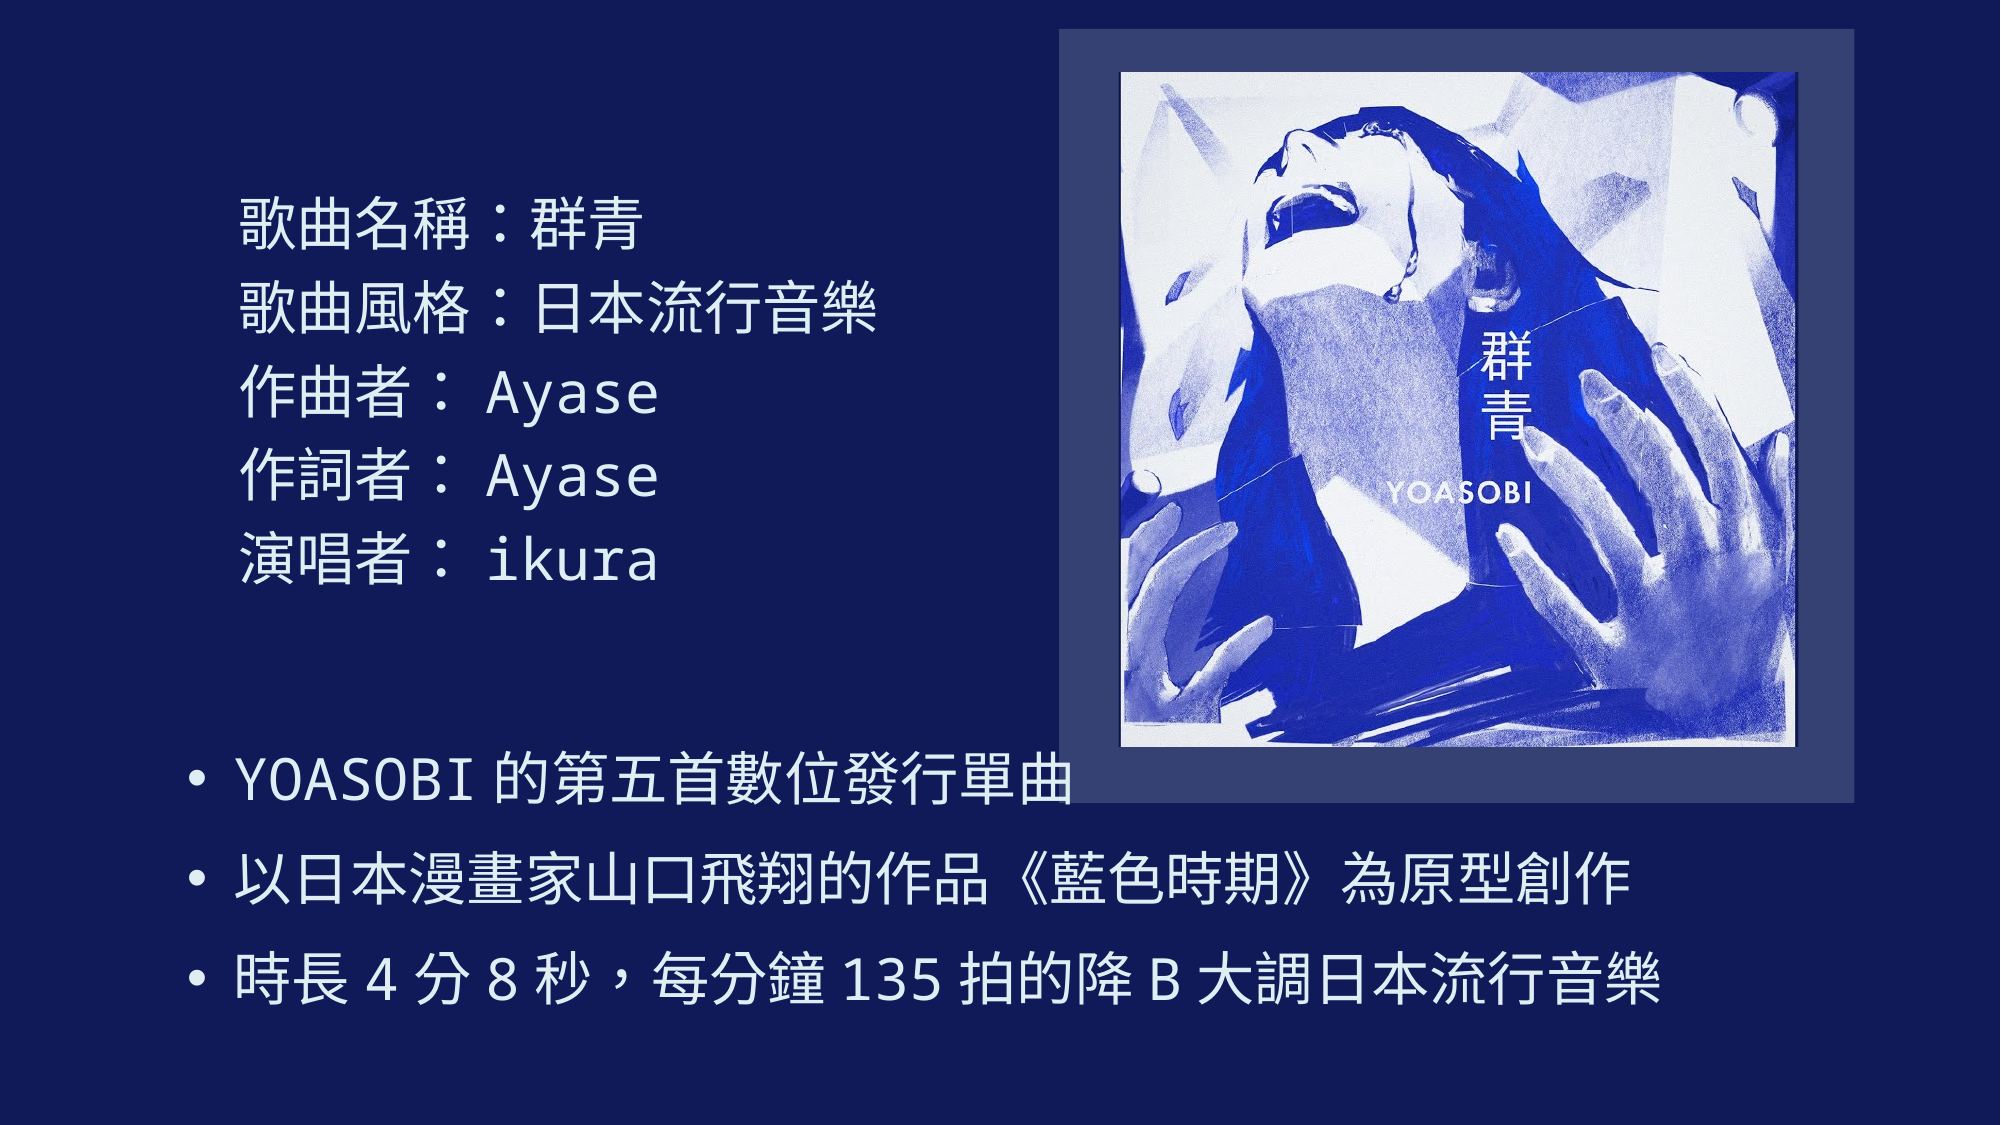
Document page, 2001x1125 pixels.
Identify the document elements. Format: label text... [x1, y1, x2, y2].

picture [1118, 72, 1799, 747]
text_box YOASOBI的第五首數位發行單曲 以日本漫畫家山口飛翔的作品《藍色時期》為原型創作 時長4分8秒，每分鐘135拍的降B大調日本流行音樂 [172, 734, 1925, 1065]
text_box [1058, 28, 1855, 734]
list 歌曲名稱：群青 歌曲風格：日本流行音樂 作曲者：Ayase 作詞者：Ayase 演唱者：ikura [223, 187, 915, 734]
